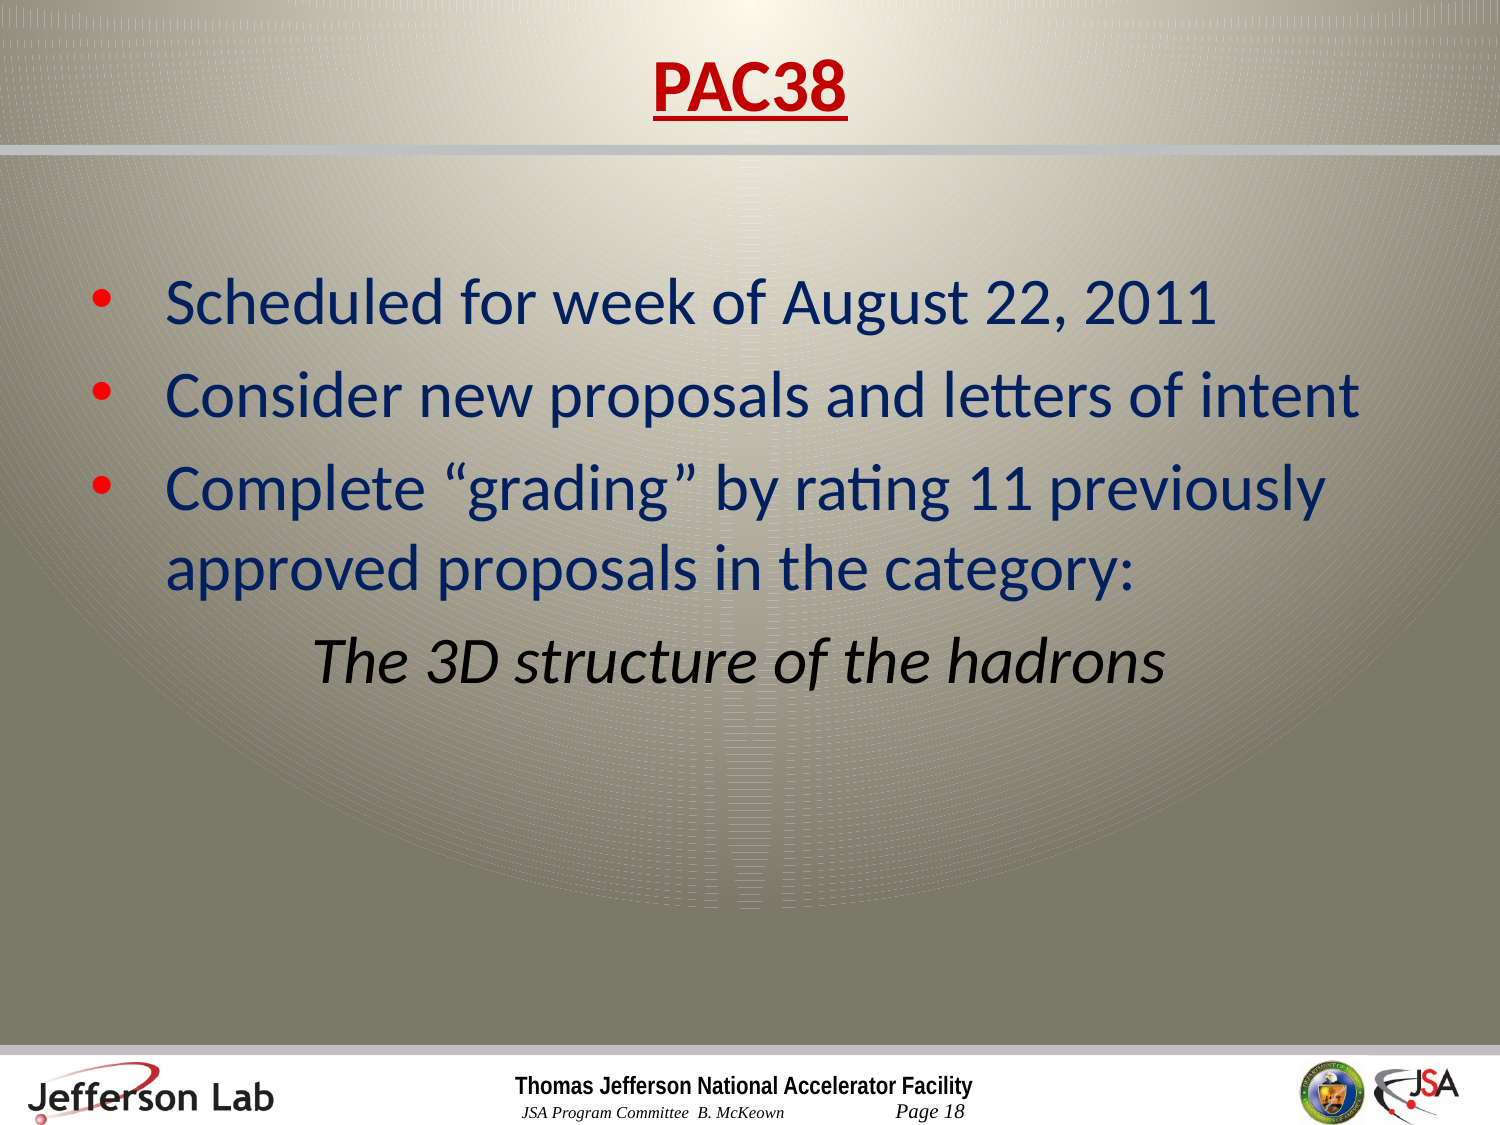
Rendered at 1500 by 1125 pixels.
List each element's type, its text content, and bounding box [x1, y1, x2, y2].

title PAC38 [75, 0, 1425, 175]
picture [24, 1062, 275, 1125]
list Scheduled for week of August 22, 2011 Consider new proposals and letters of intent Complete “grading” by rating 11 previously approved proposals in the category: The 3D structure of the hadrons [75, 249, 1425, 993]
picture [1299, 1060, 1365, 1125]
picture [1374, 1068, 1459, 1125]
